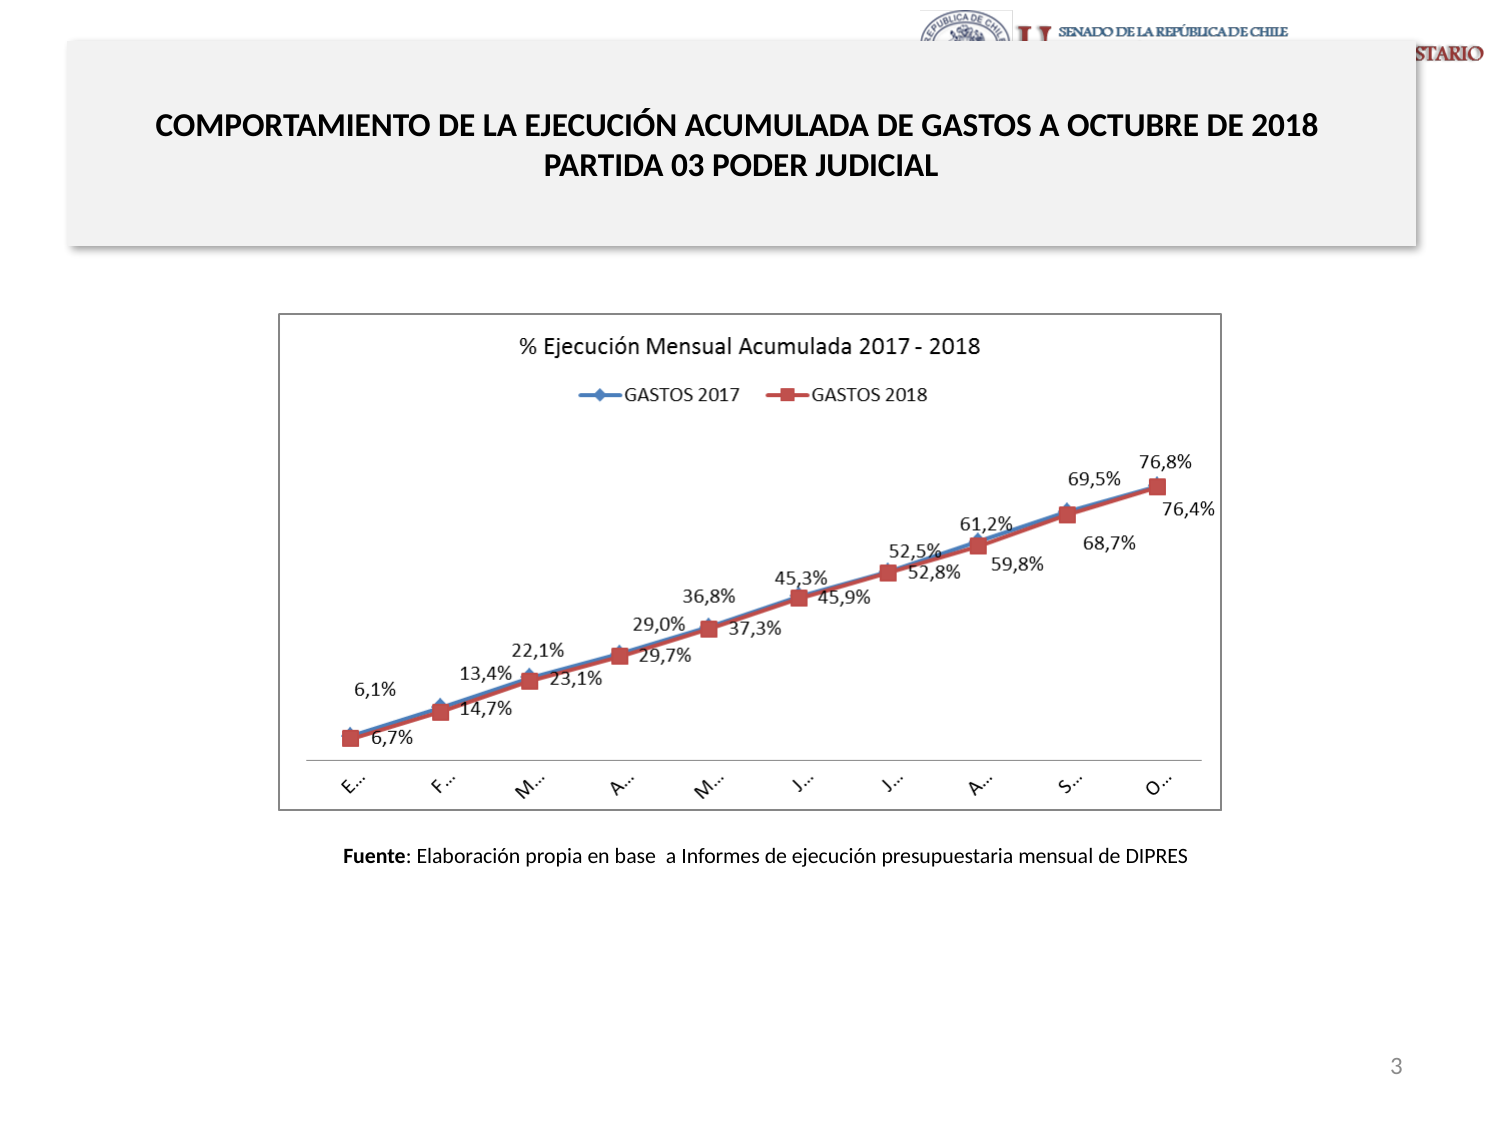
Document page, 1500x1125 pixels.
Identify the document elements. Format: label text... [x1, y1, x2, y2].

picture [278, 313, 1222, 812]
title COMPORTAMIENTO DE LA EJECUCIÓN ACUMULADA DE GASTOS A OCTUBRE DE 2018 PARTIDA 03 PODER JUDICIAL [67, 41, 1415, 246]
text_box [63, 231, 1414, 1047]
footer Fuente: Elaboración propia en base a Informes de ejecución presupuestaria mensual de DIPRES [76, 834, 1456, 895]
picture [920, 0, 1499, 113]
slide_number 3 [1067, 1035, 1418, 1095]
